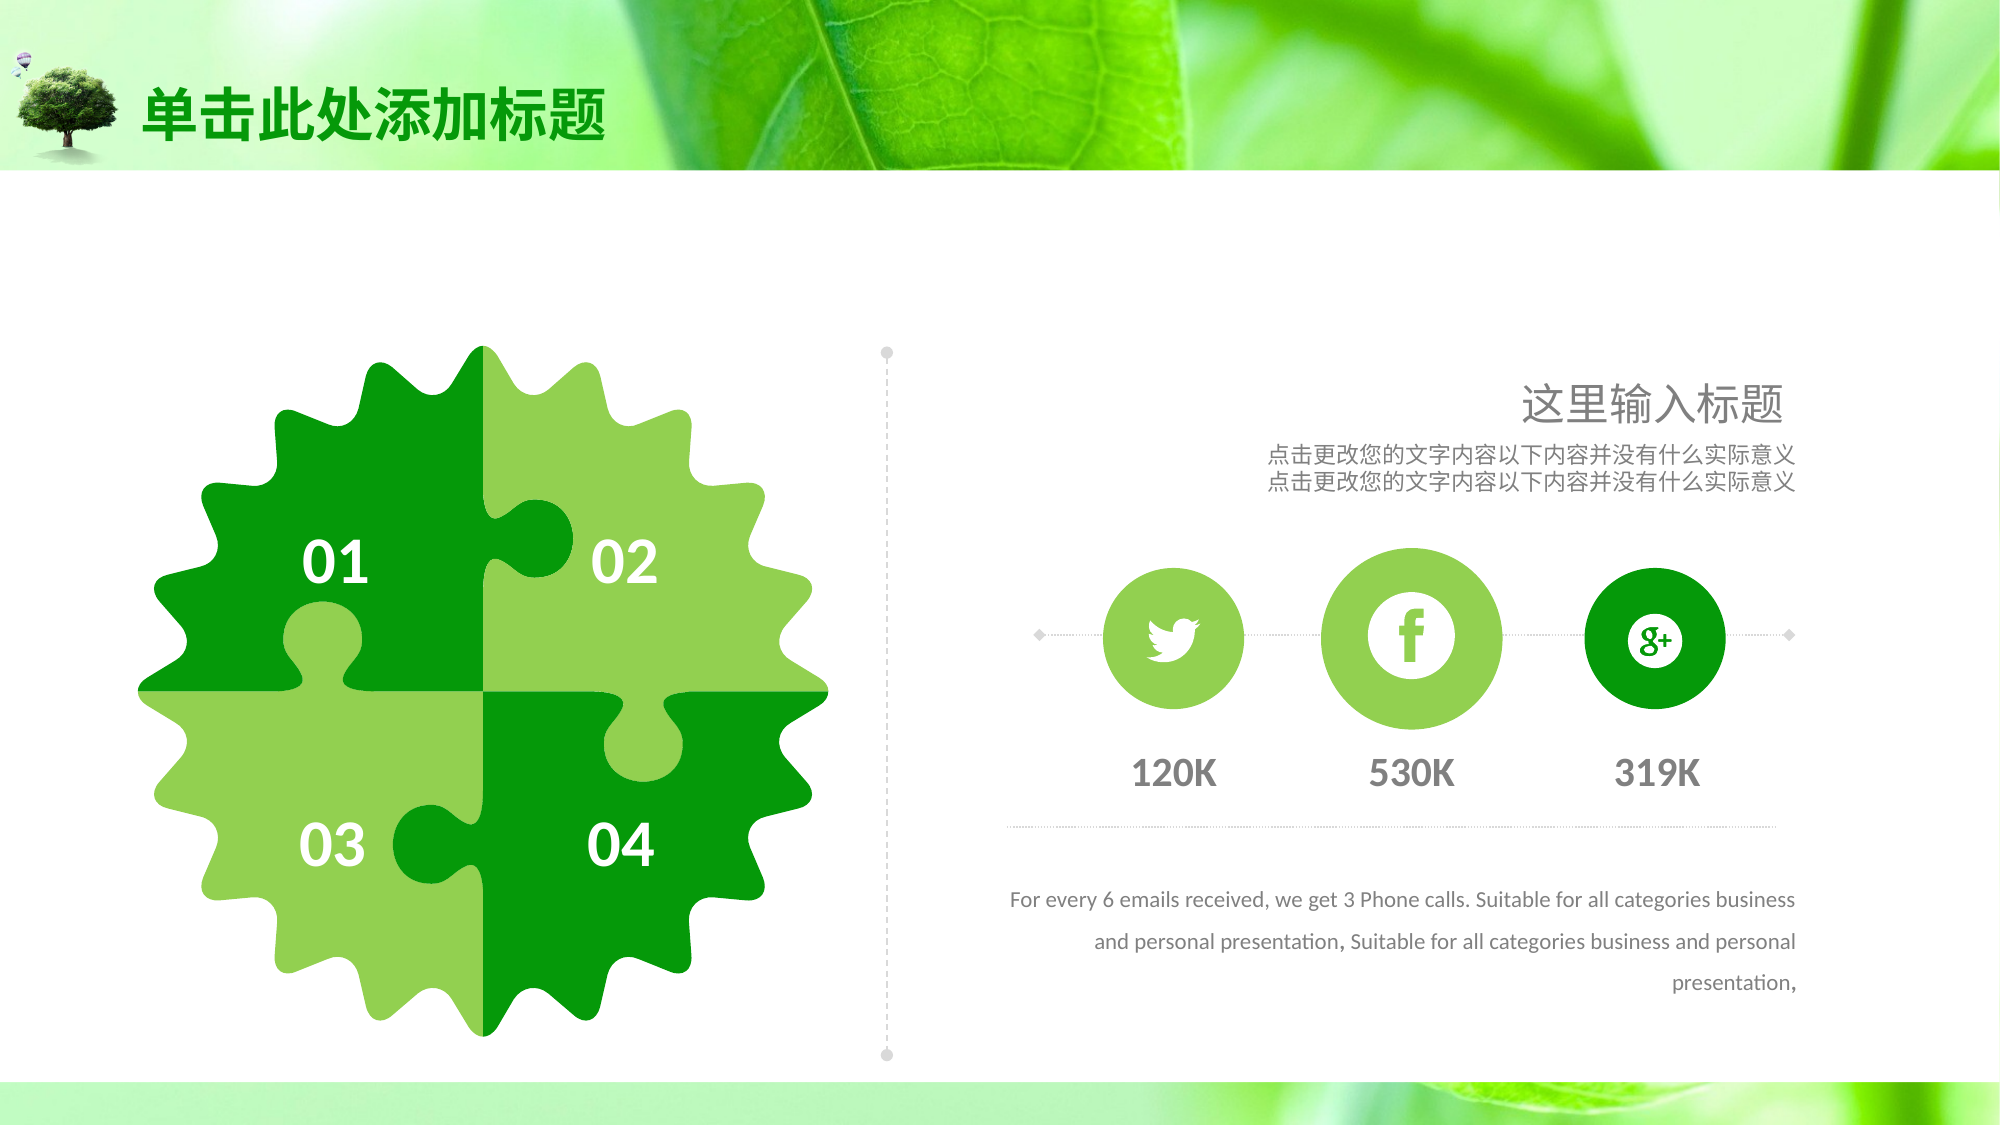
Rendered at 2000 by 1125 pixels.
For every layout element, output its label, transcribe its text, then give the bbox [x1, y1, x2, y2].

text_box [1319, 643, 1505, 732]
text_box 120K [1115, 737, 1232, 803]
picture [0, 1083, 2000, 1125]
text_box [1319, 545, 1505, 634]
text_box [1627, 613, 1683, 669]
text_box [1582, 643, 1728, 712]
text_box [1582, 565, 1728, 634]
text_box 03 [284, 792, 382, 888]
text_box 02 [576, 509, 675, 605]
text_box [392, 691, 829, 1037]
text_box [137, 345, 573, 692]
text_box [1101, 643, 1247, 712]
text_box [1368, 643, 1455, 680]
text_box 01 [287, 509, 386, 605]
text_box [1367, 592, 1455, 634]
text_box [1148, 618, 1201, 634]
text_box 319K [1598, 737, 1716, 803]
text_box [1146, 643, 1193, 663]
text_box 点击更改您的文字内容以下内容并没有什么实际意义 点击更改您的文字内容以下内容并没有什么实际意义 [1018, 432, 1812, 531]
text_box For every 6 emails received, we get 3 Phone calls. Suitable for all categories business and personal presentation, Suitable for all categories business and personal presentation, [986, 863, 1812, 1003]
title 单击此处添加标题 [125, 19, 729, 207]
text_box 530K [1353, 737, 1471, 803]
text_box [483, 345, 829, 781]
text_box 04 [572, 792, 671, 888]
text_box [137, 605, 483, 1037]
text_box 这里输入标题 [1506, 369, 1800, 432]
picture [0, 0, 2000, 170]
text_box [1101, 565, 1247, 634]
